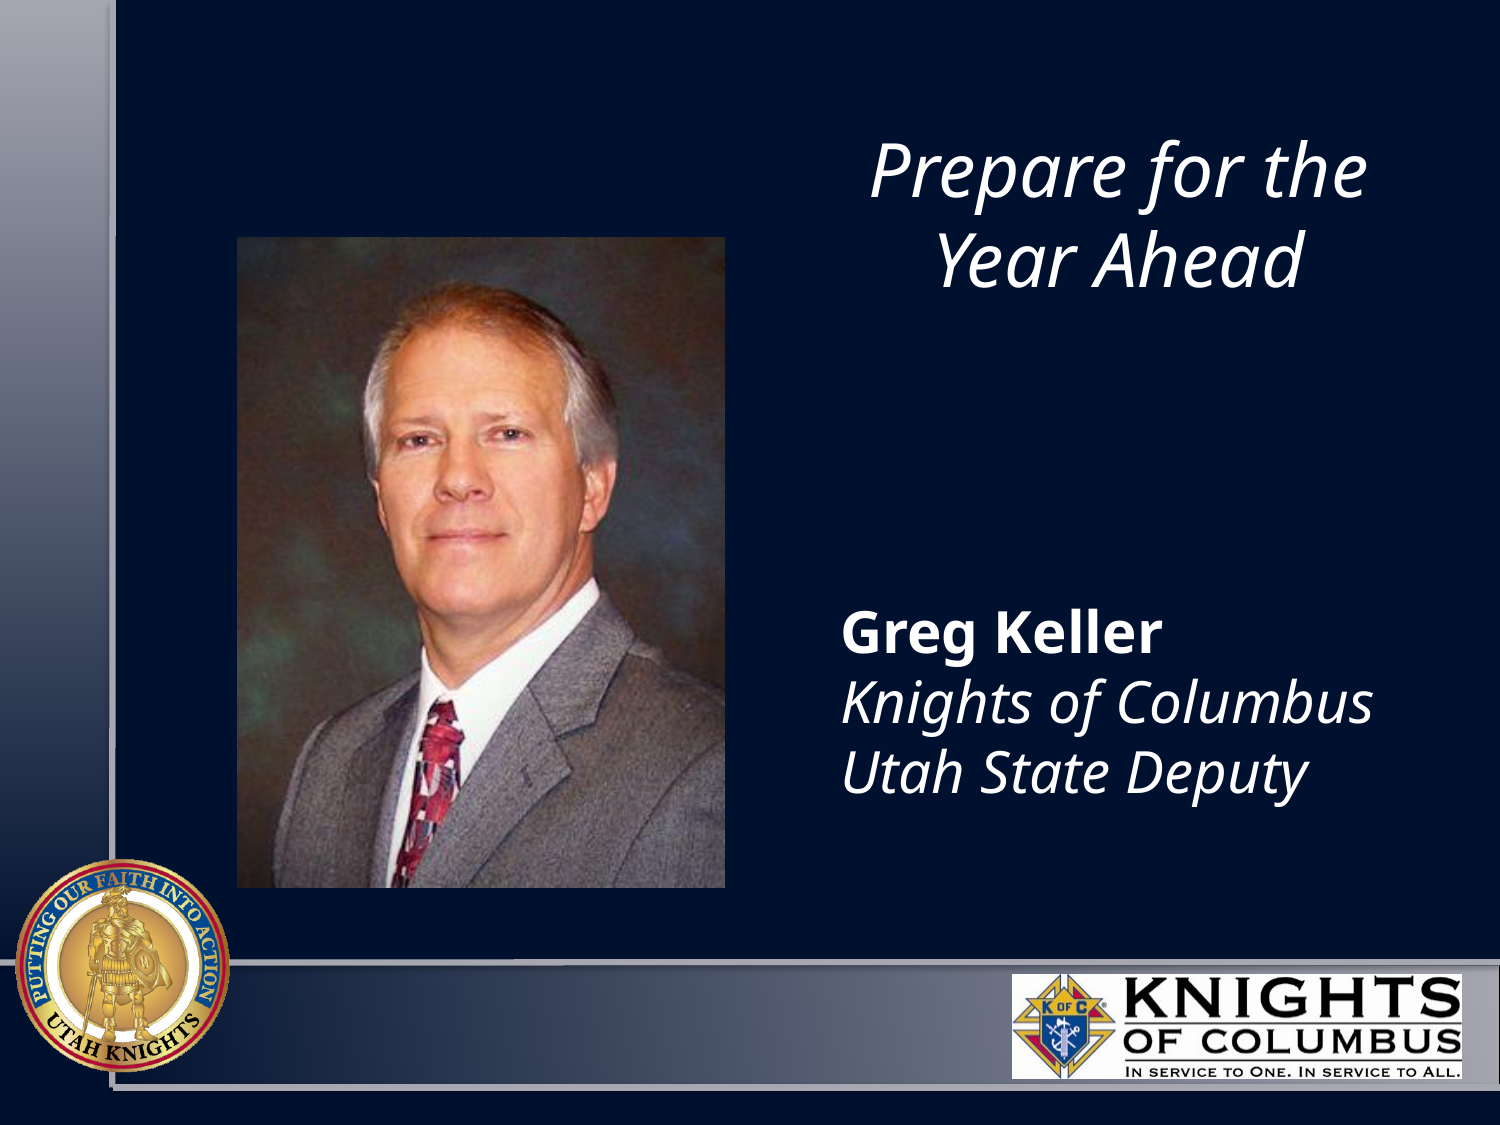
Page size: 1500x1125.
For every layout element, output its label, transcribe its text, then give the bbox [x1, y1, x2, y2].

picture [237, 237, 726, 888]
title Prepare for the Year Ahead [812, 112, 1425, 313]
list Greg Keller Knights of Columbus Utah State Deputy [825, 587, 1438, 888]
picture [1012, 974, 1462, 1079]
picture [15, 858, 230, 1073]
